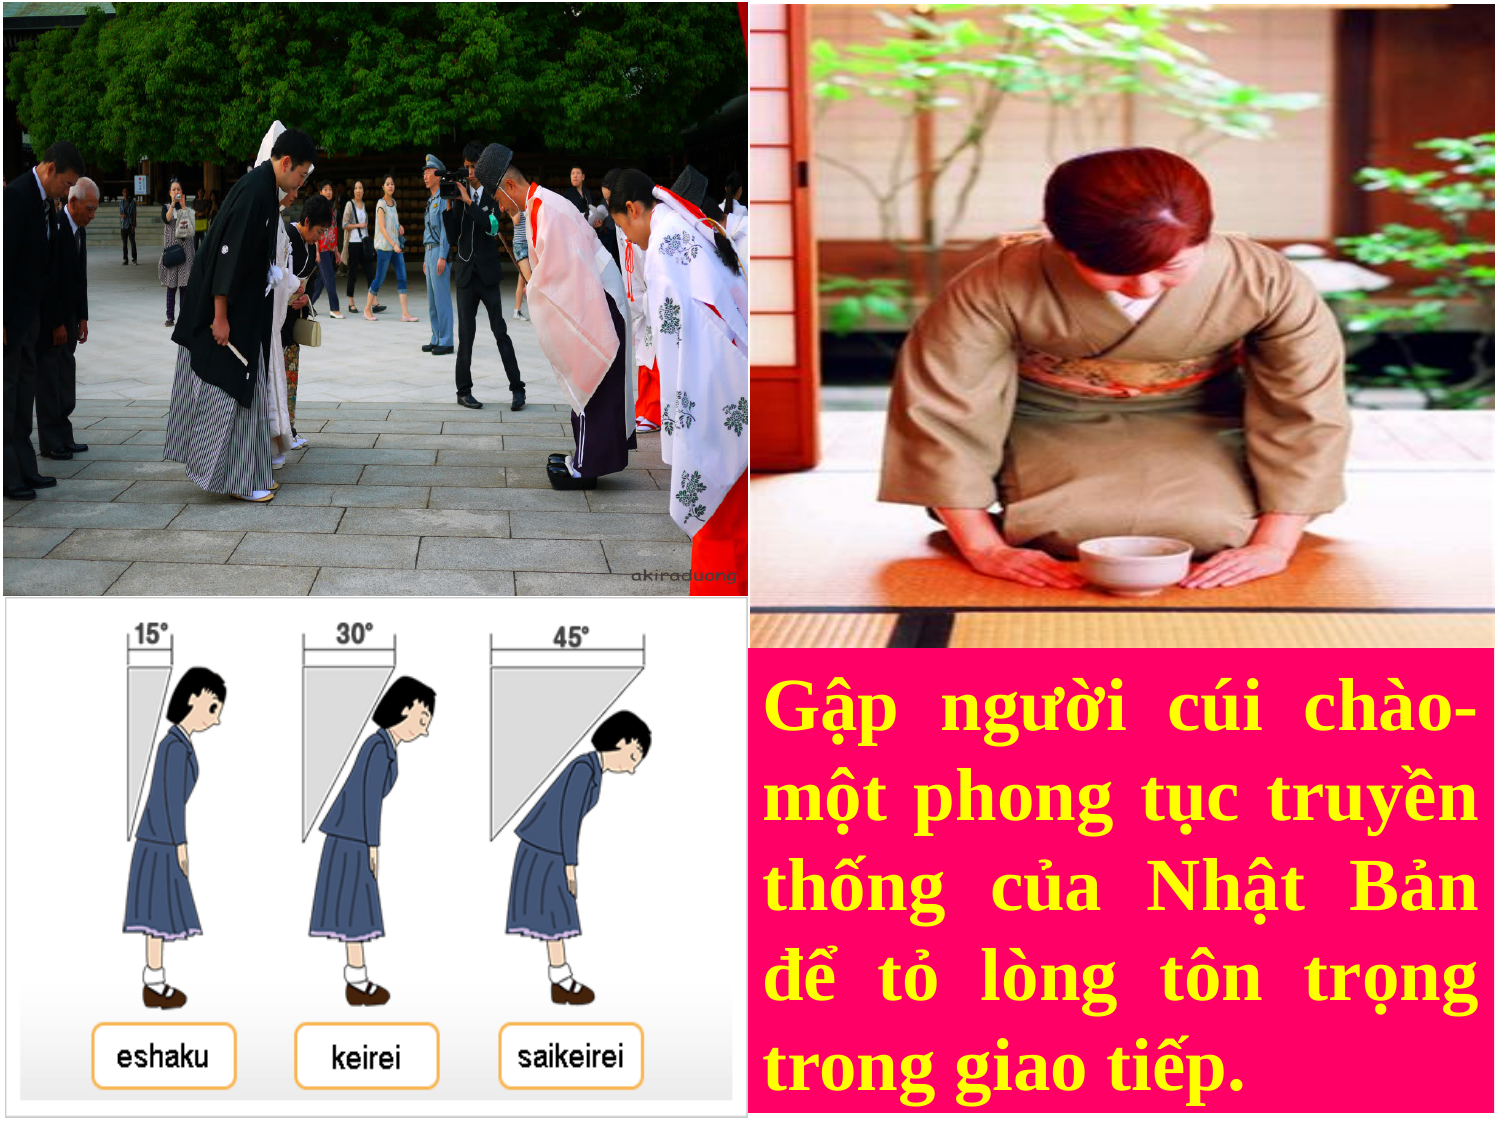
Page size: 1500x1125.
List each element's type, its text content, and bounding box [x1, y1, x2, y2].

picture [5, 597, 748, 1118]
picture [3, 2, 748, 596]
picture [749, 4, 1495, 649]
text_box Gập người cúi chào- một phong tục truyền thống của Nhật Bản để tỏ lòng tôn trọng trong giao tiếp. [752, 655, 1495, 1113]
